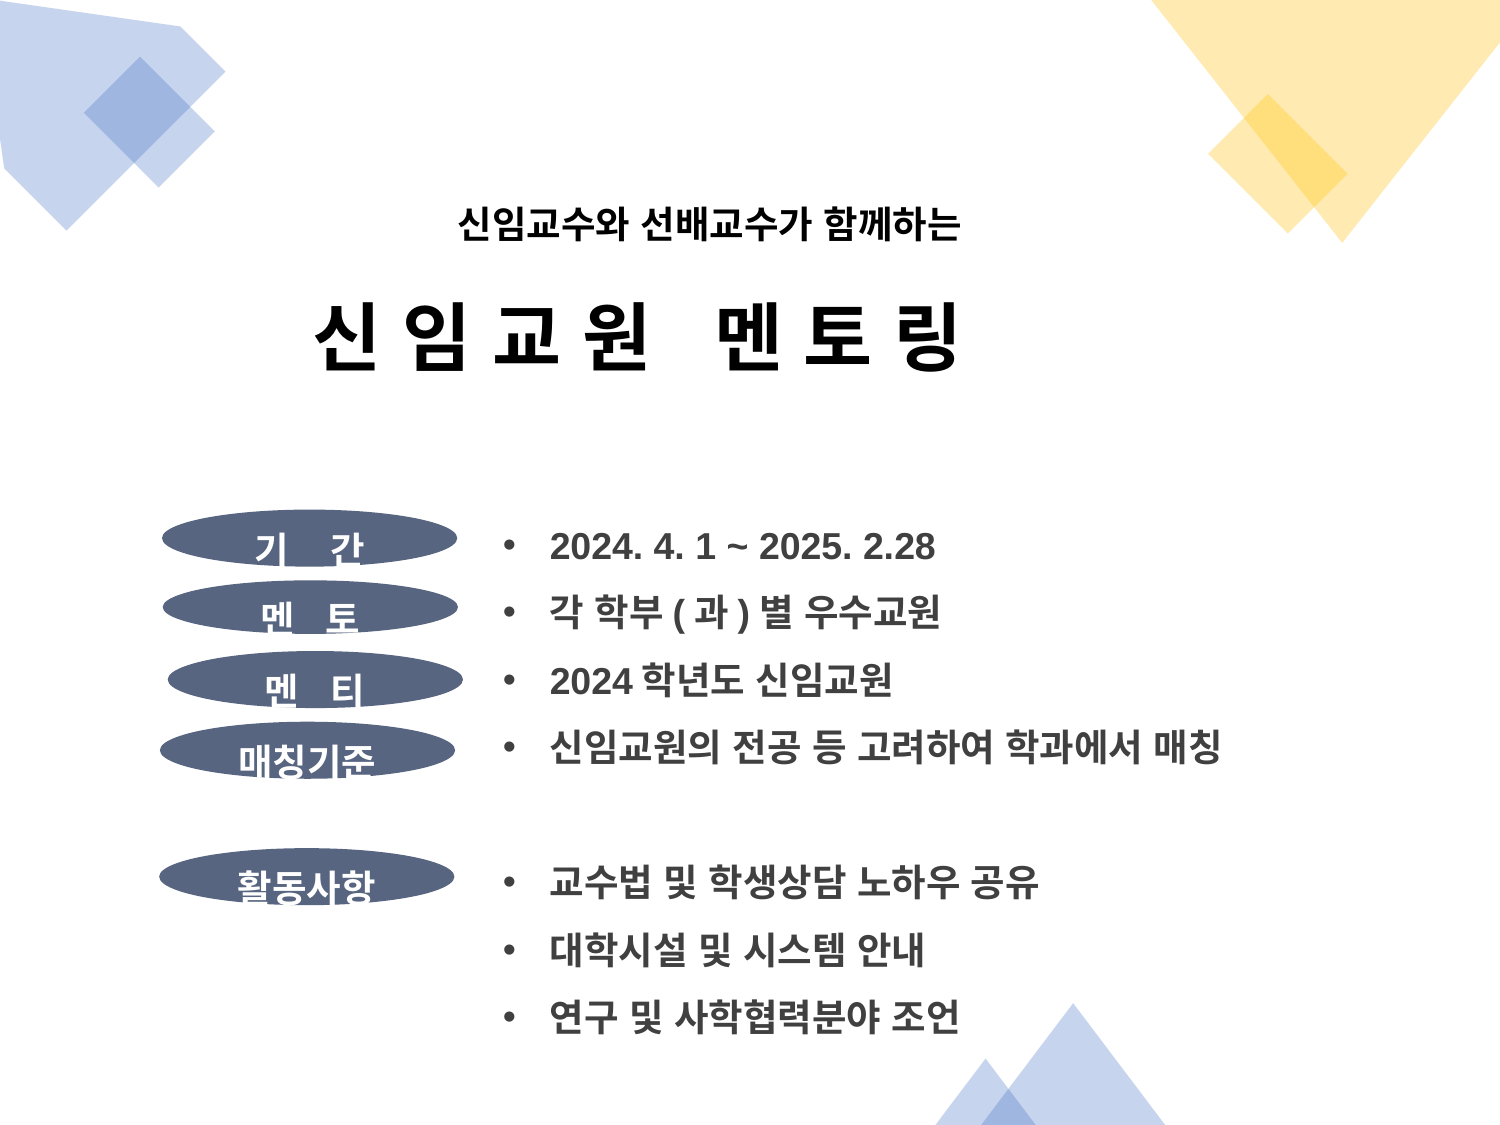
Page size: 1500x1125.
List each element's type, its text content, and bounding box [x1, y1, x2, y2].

text_box [82, 55, 217, 190]
text_box 멘 티 [166, 649, 465, 710]
text_box [1149, 0, 1500, 245]
text_box 기 간 [160, 508, 459, 568]
text_box [934, 1056, 1038, 1125]
text_box 신임교수와 선배교수가 함께하는 신 임 교 원 멘 토 링 [297, 170, 1209, 389]
text_box 멘 토 [161, 579, 460, 635]
text_box 활동사항 [158, 847, 456, 907]
text_box [1206, 118, 1314, 235]
text_box [1009, 1047, 1167, 1125]
text_box [0, 0, 227, 233]
text_box 2024. 4. 1 ~ 2025. 2.28 각 학부(과)별 우수교원 2024학년도 신임교원 신임교원의 전공 등 고려하여 학과에서 매칭 교수법 및 학생상담 노하우 공유 대학시설 및 시스템 안내 연구 및 사학협력분야 조언 [488, 491, 1341, 1047]
text_box [0, 0, 1500, 1125]
text_box 매칭기준 [158, 720, 457, 780]
